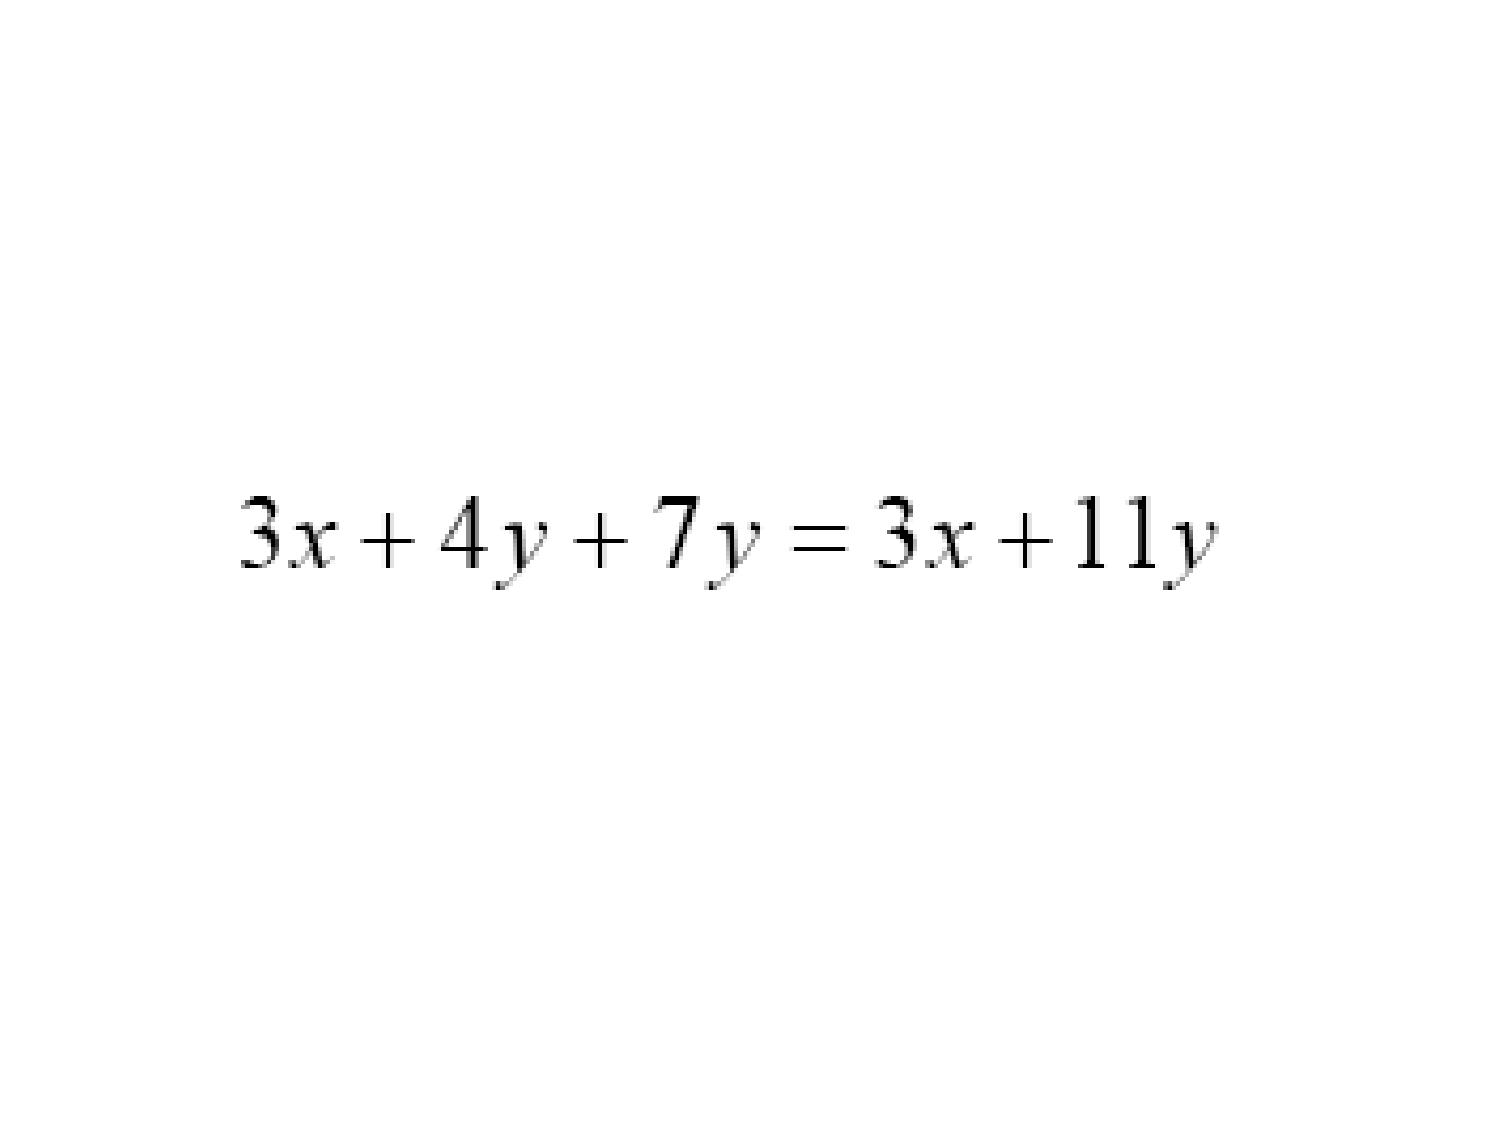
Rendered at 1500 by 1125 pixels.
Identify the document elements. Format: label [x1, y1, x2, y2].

picture [212, 424, 1236, 651]
